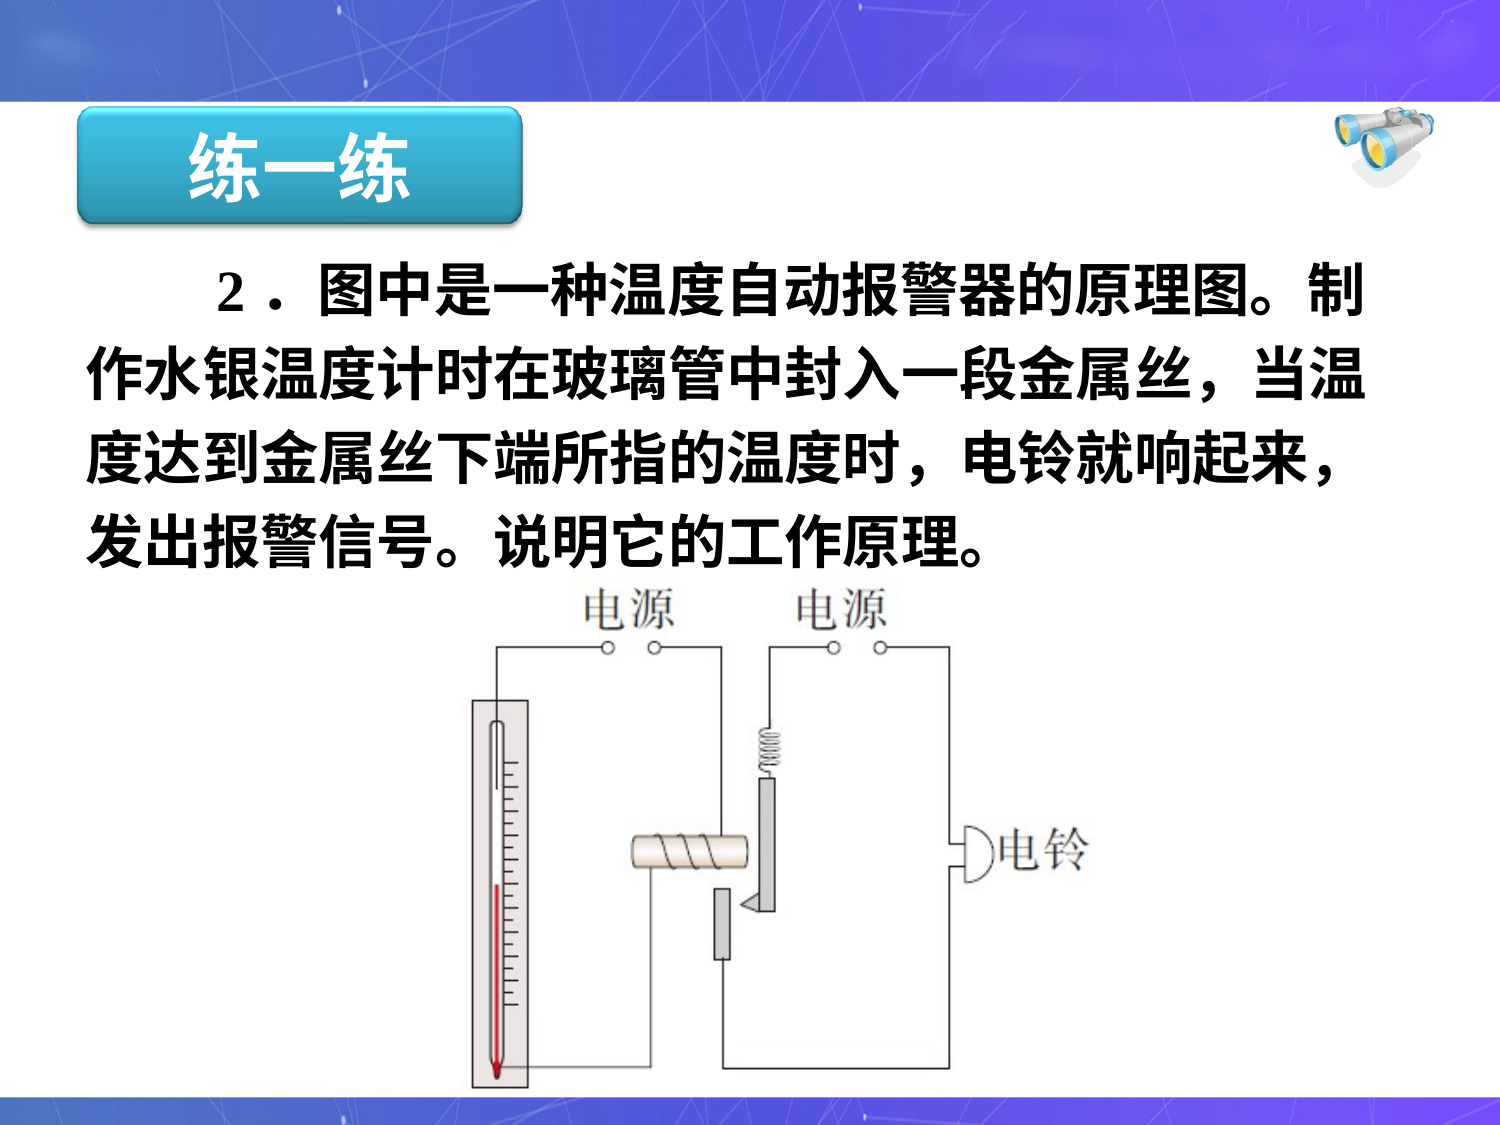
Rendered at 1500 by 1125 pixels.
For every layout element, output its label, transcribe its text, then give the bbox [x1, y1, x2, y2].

text_box 2．图中是一种温度自动报警器的原理图。制作水银温度计时在玻璃管中封入一段金属丝，当温度达到金属丝下端所指的温度时，电铃就响起来，发出报警信号。说明它的工作原理。 [70, 237, 1436, 578]
picture [0, 0, 1500, 1125]
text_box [70, 86, 529, 238]
